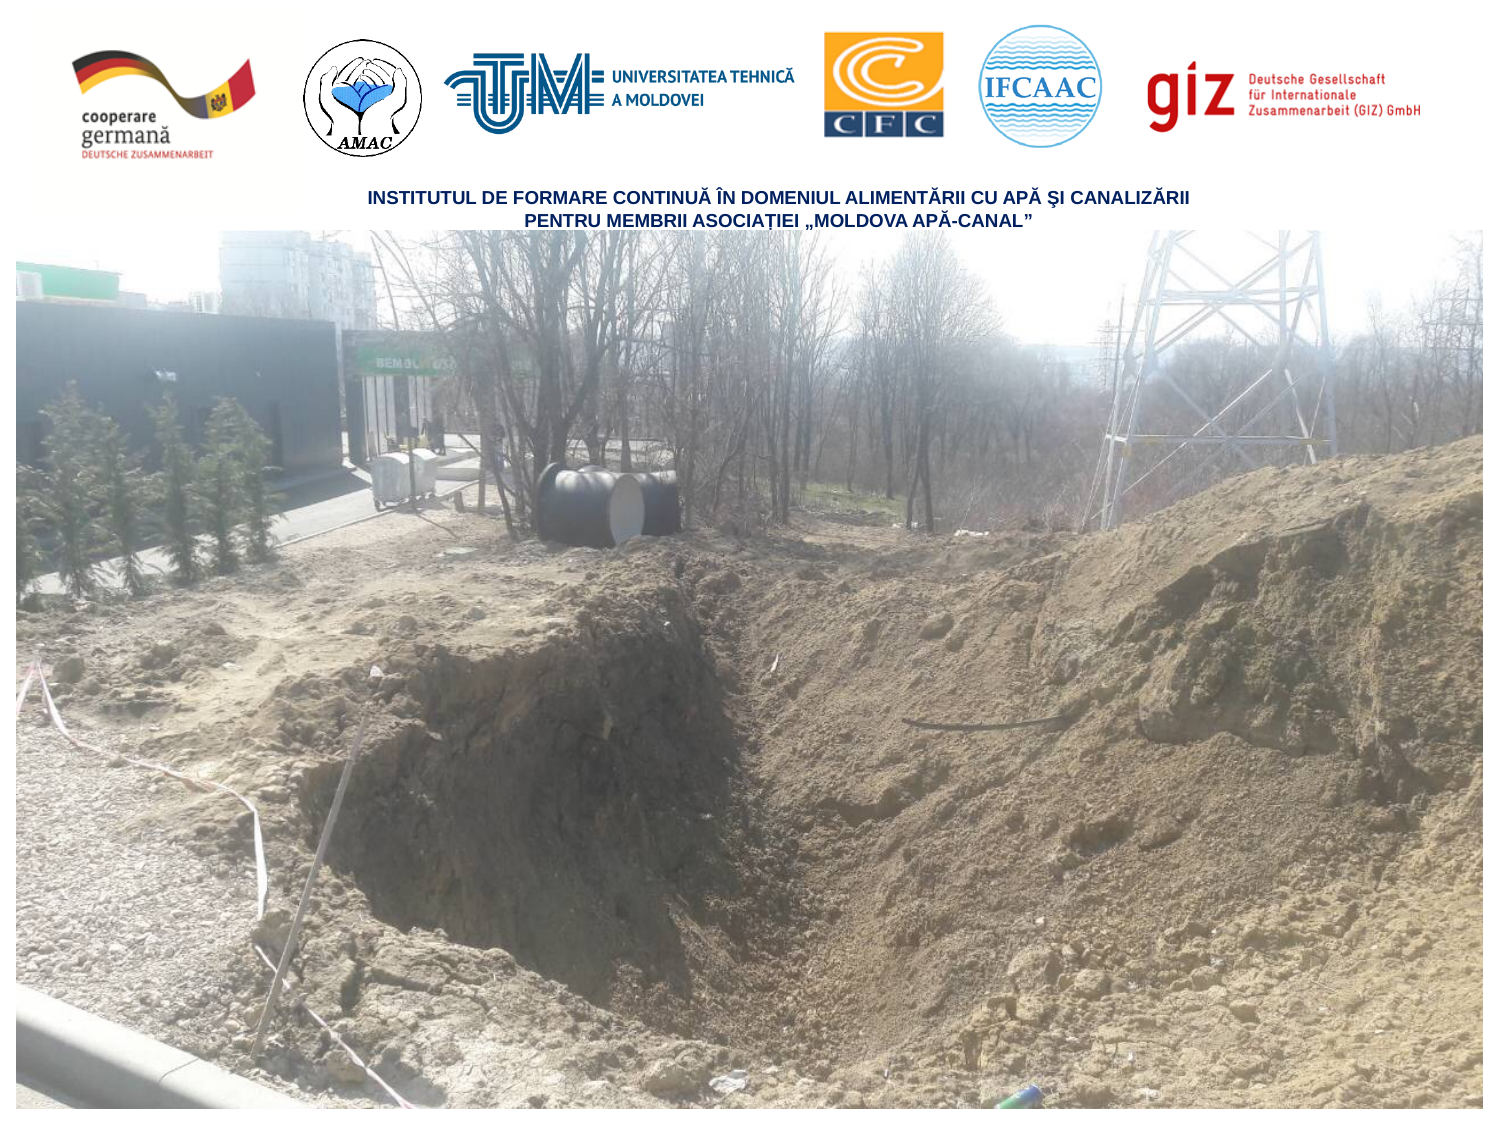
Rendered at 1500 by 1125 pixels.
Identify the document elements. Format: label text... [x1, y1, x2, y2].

picture [1136, 55, 1435, 147]
picture [434, 47, 800, 140]
picture [16, 230, 1483, 1109]
picture [31, 7, 300, 213]
text_box INSTITUTUL DE FORMARE CONTINUĂ ÎN DOMENIUL ALIMENTĂRII CU APĂ ŞI CANALIZĂRII PENTRU MEMBRII ASOCIAȚIEI „MOLDOVA APĂ-CANAL” [190, 128, 1366, 228]
picture [822, 23, 948, 149]
picture [970, 16, 1109, 154]
picture [303, 38, 422, 158]
